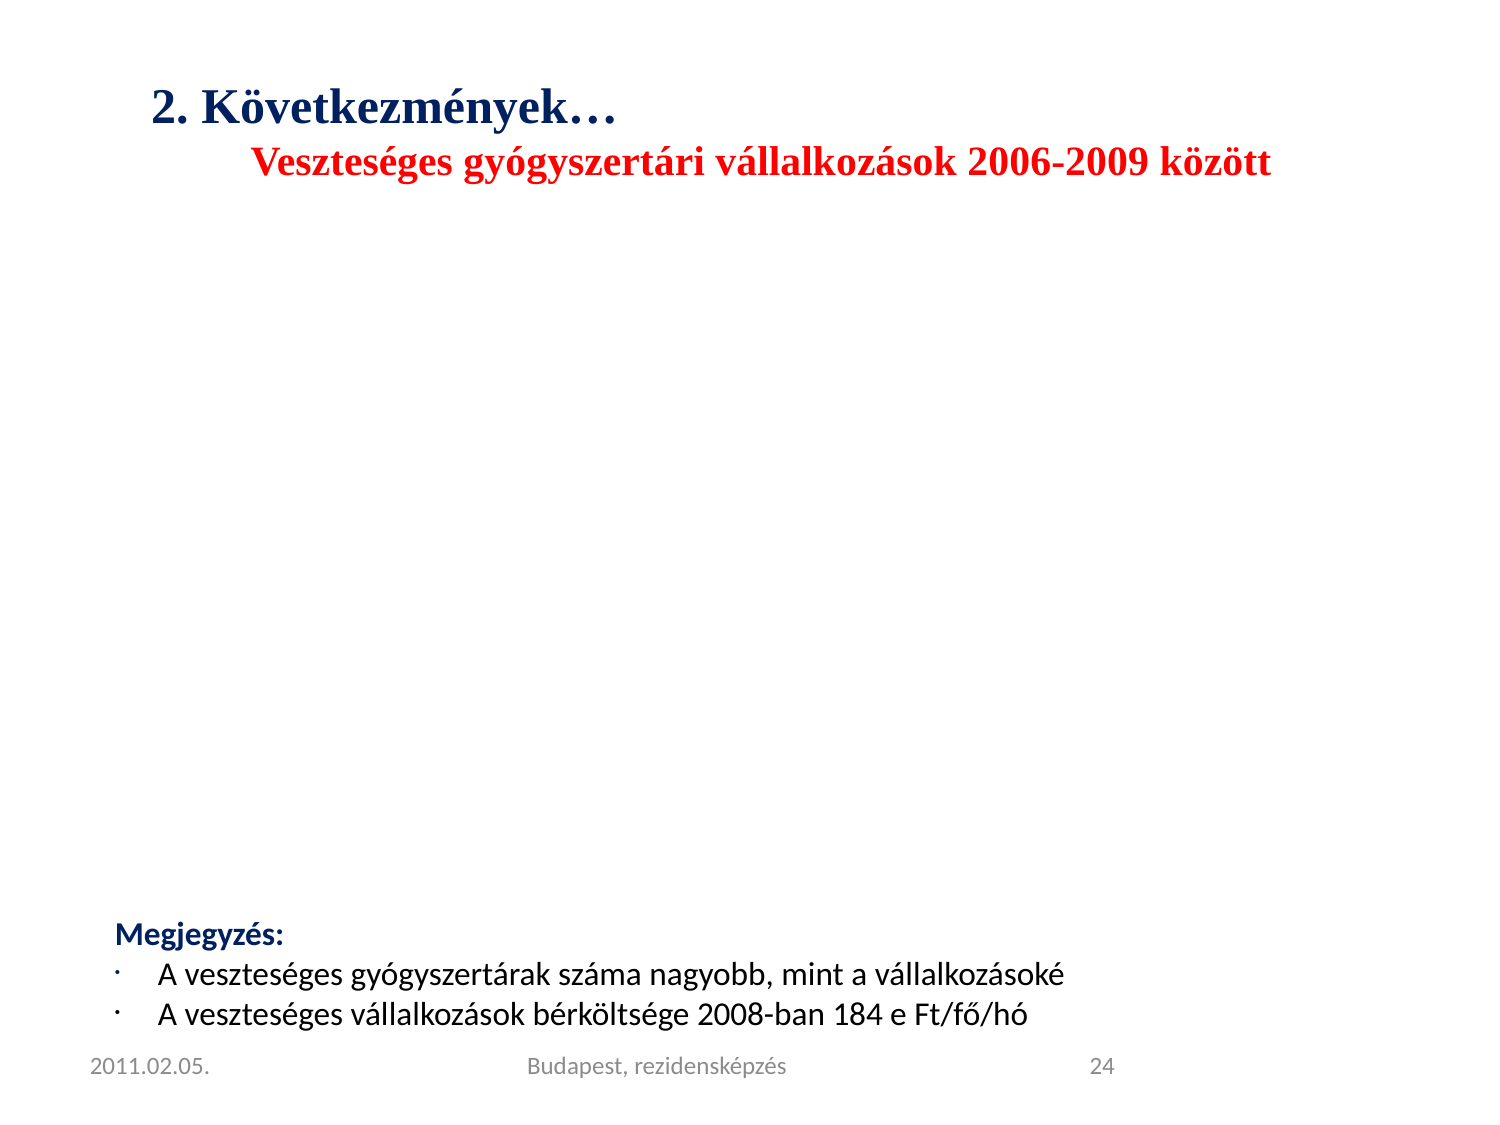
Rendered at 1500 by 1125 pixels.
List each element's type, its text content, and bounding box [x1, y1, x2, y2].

text_box <szám> [1074, 1042, 1425, 1103]
text_box 2011.02.05. [74, 1042, 425, 1103]
text_box 2. Következmények… Veszteséges gyógyszertári vállalkozások 2006-2009 között [123, 66, 1399, 254]
text_box Megjegyzés: A veszteséges gyógyszertárak száma nagyobb, mint a vállalkozásoké A veszteséges vállalkozások bérköltsége 2008-ban 184 e Ft/fő/hó [100, 904, 1436, 1040]
text_box Budapest, rezidensképzés [512, 1042, 988, 1103]
